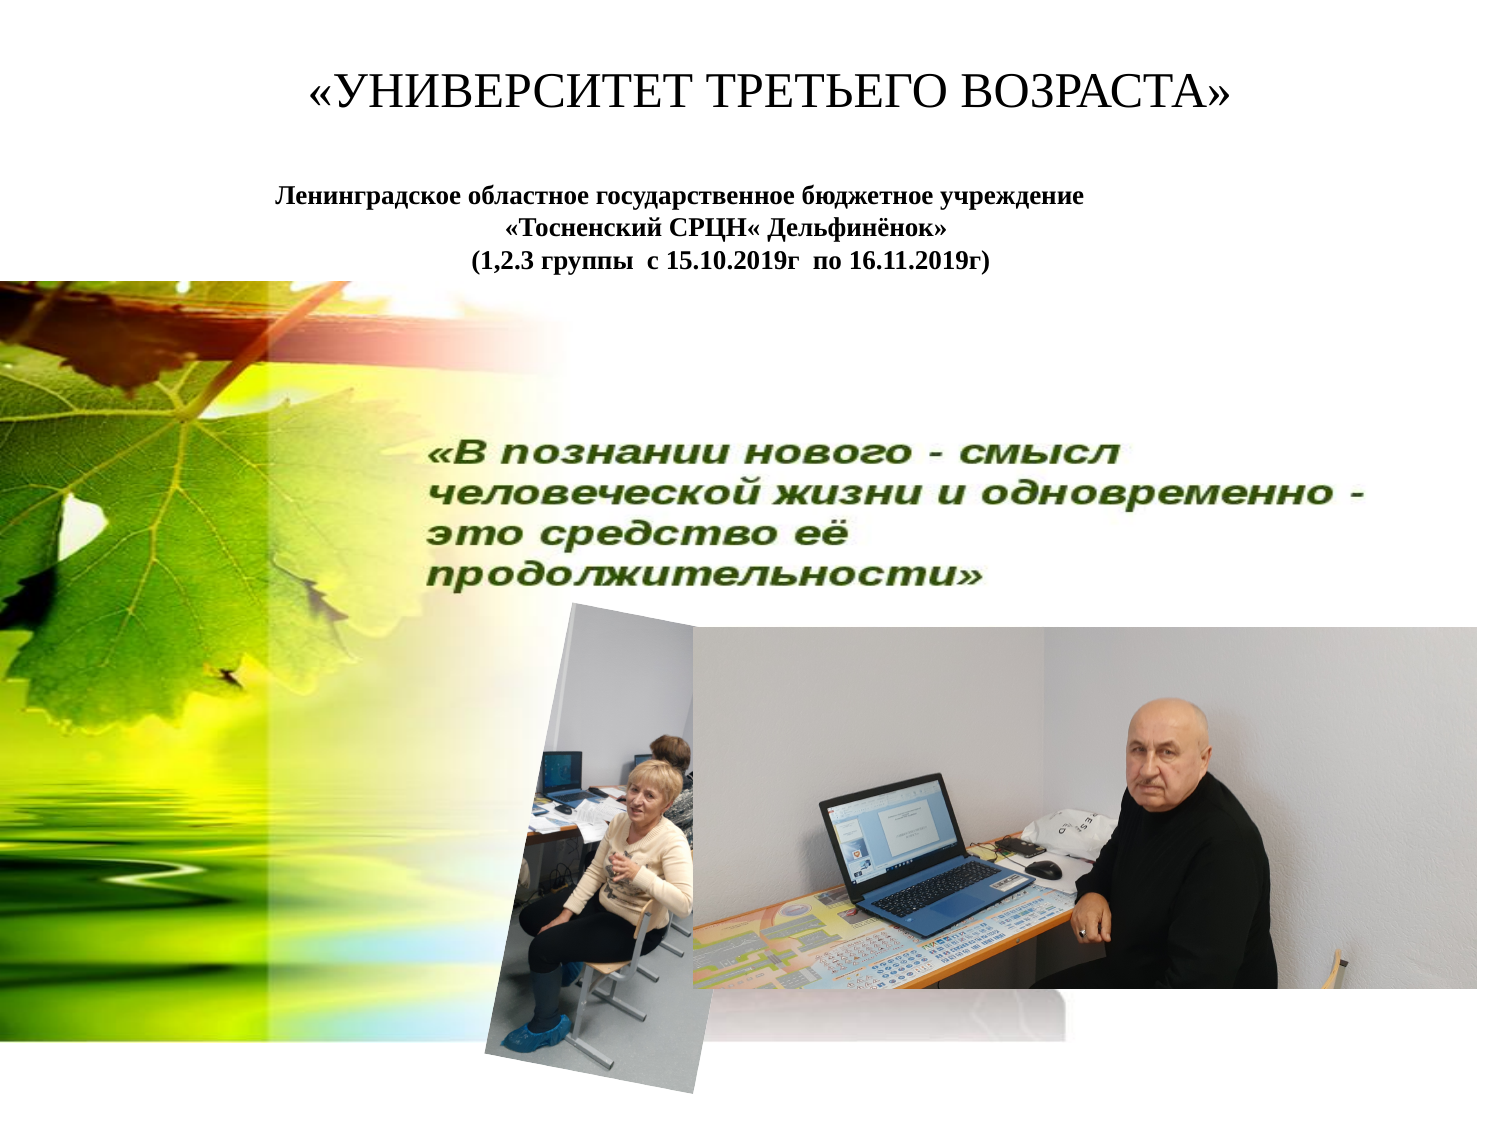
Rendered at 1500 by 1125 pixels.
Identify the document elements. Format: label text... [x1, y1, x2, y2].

text_box «УНИВЕРСИТЕТ ТРЕТЬЕГО ВОЗРАСТА» Ленинградское областное государственное бюджетное учреждение «Тосненский СРЦН« Дельфинёнок» (1,2.3 группы с 15.10.2019г по 16.11.2019г) [105, 46, 1381, 279]
picture [0, 280, 1477, 1093]
